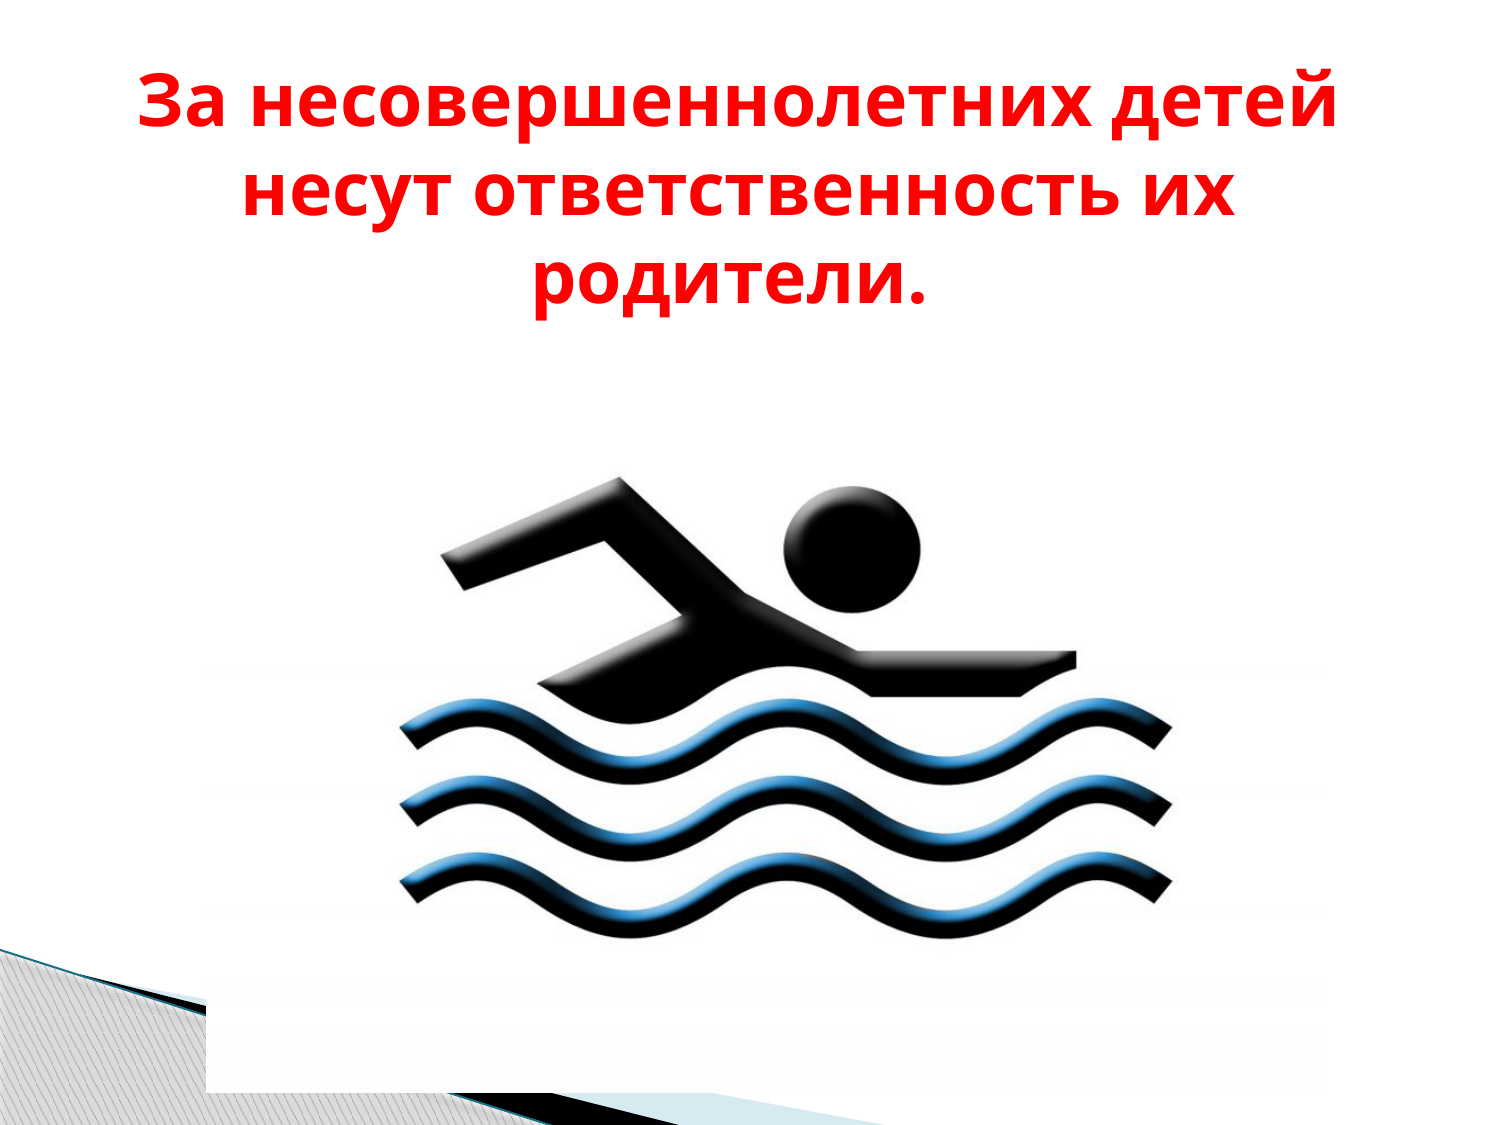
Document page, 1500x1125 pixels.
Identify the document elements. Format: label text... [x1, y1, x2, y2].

title За несовершеннолетних детей несут ответственность их родители. [53, 45, 1425, 327]
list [206, 349, 1329, 1093]
